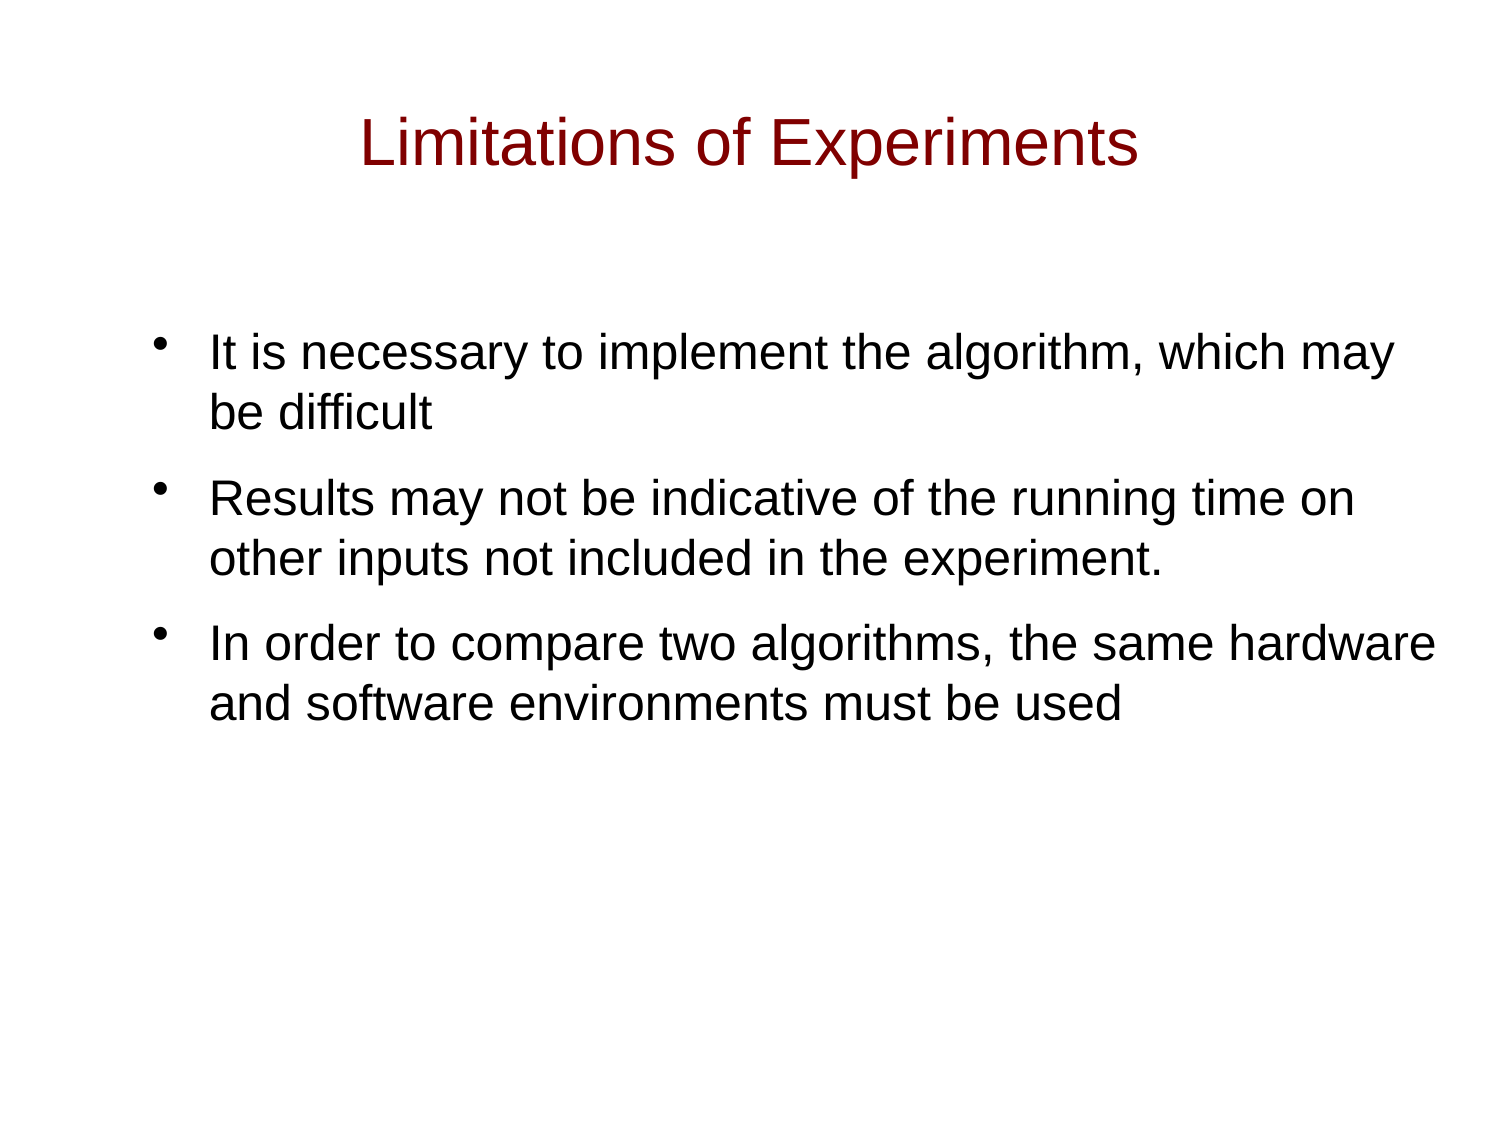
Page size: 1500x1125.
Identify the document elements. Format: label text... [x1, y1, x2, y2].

title Limitations of Experiments [74, 44, 1426, 233]
list It is necessary to implement the algorithm, which may be difficult Results may not be indicative of the running time on other inputs not included in the experiment. In order to compare two algorithms, the same hardware and software environments must be used [137, 312, 1463, 988]
